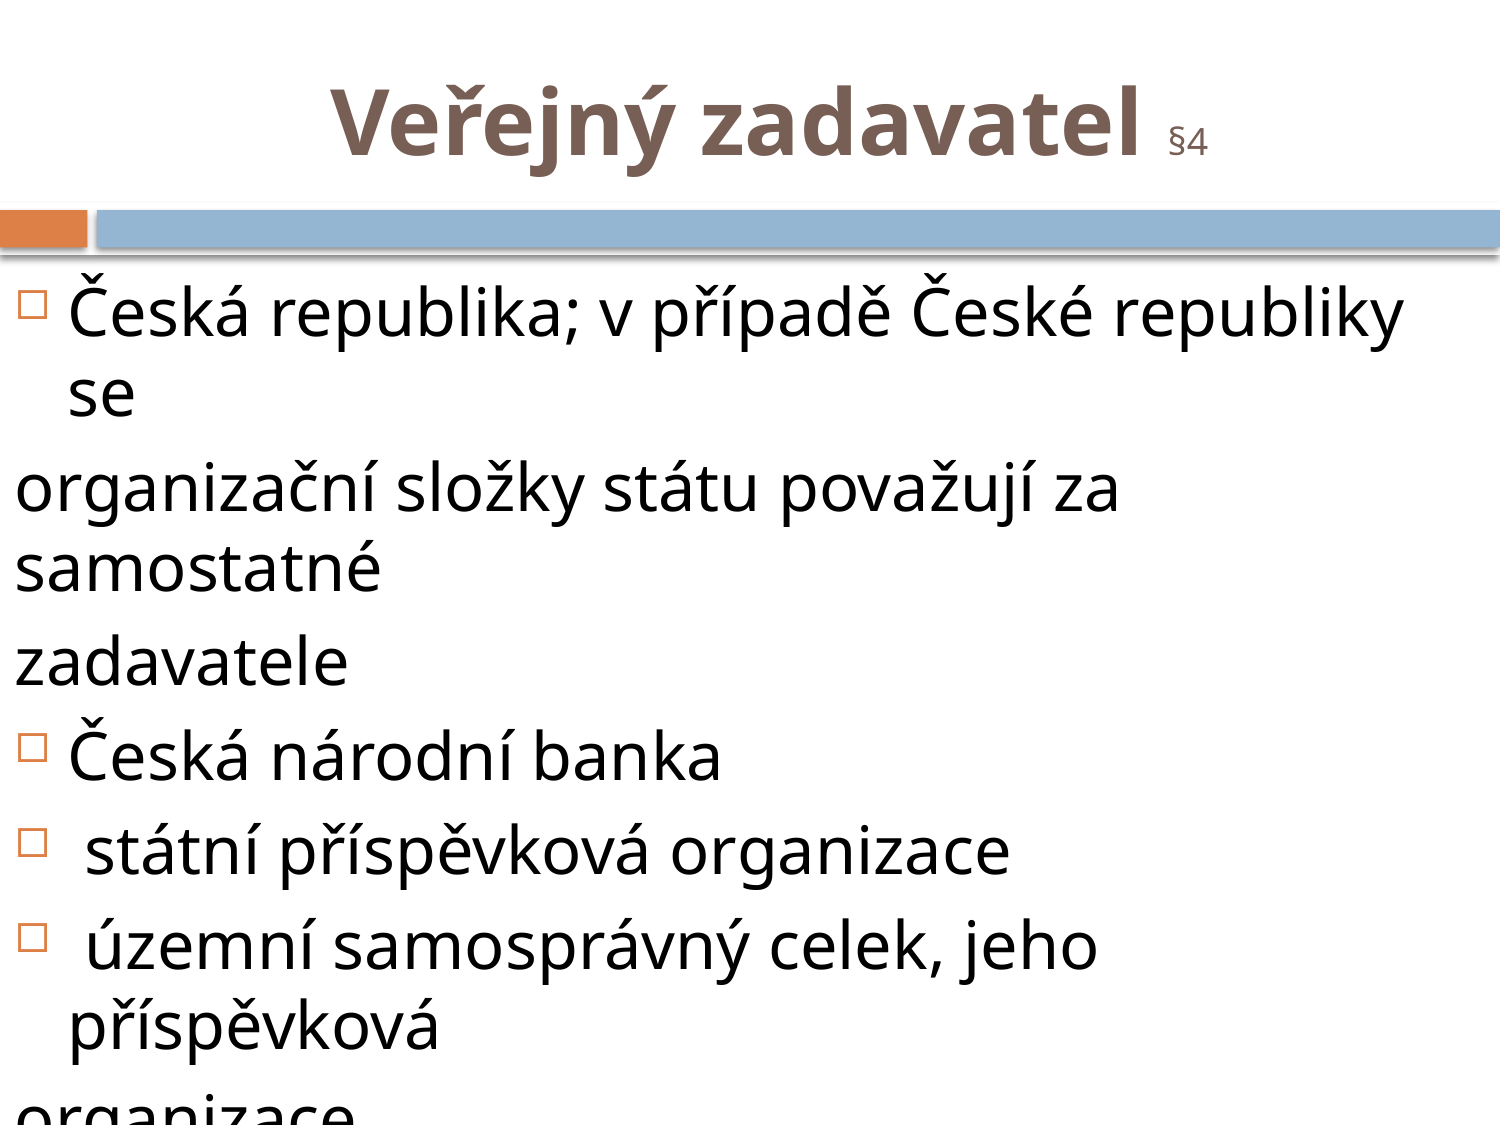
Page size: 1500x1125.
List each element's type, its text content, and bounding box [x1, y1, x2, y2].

title Veřejný zadavatel §4 [100, 37, 1438, 200]
list Česká republika; v případě České republiky se organizační složky státu považují za samostatné zadavatele Česká národní banka státní příspěvková organizace územní samosprávný celek, jeho příspěvková organizace jiná právnická osoba za splnění podmínek [0, 262, 1500, 1000]
